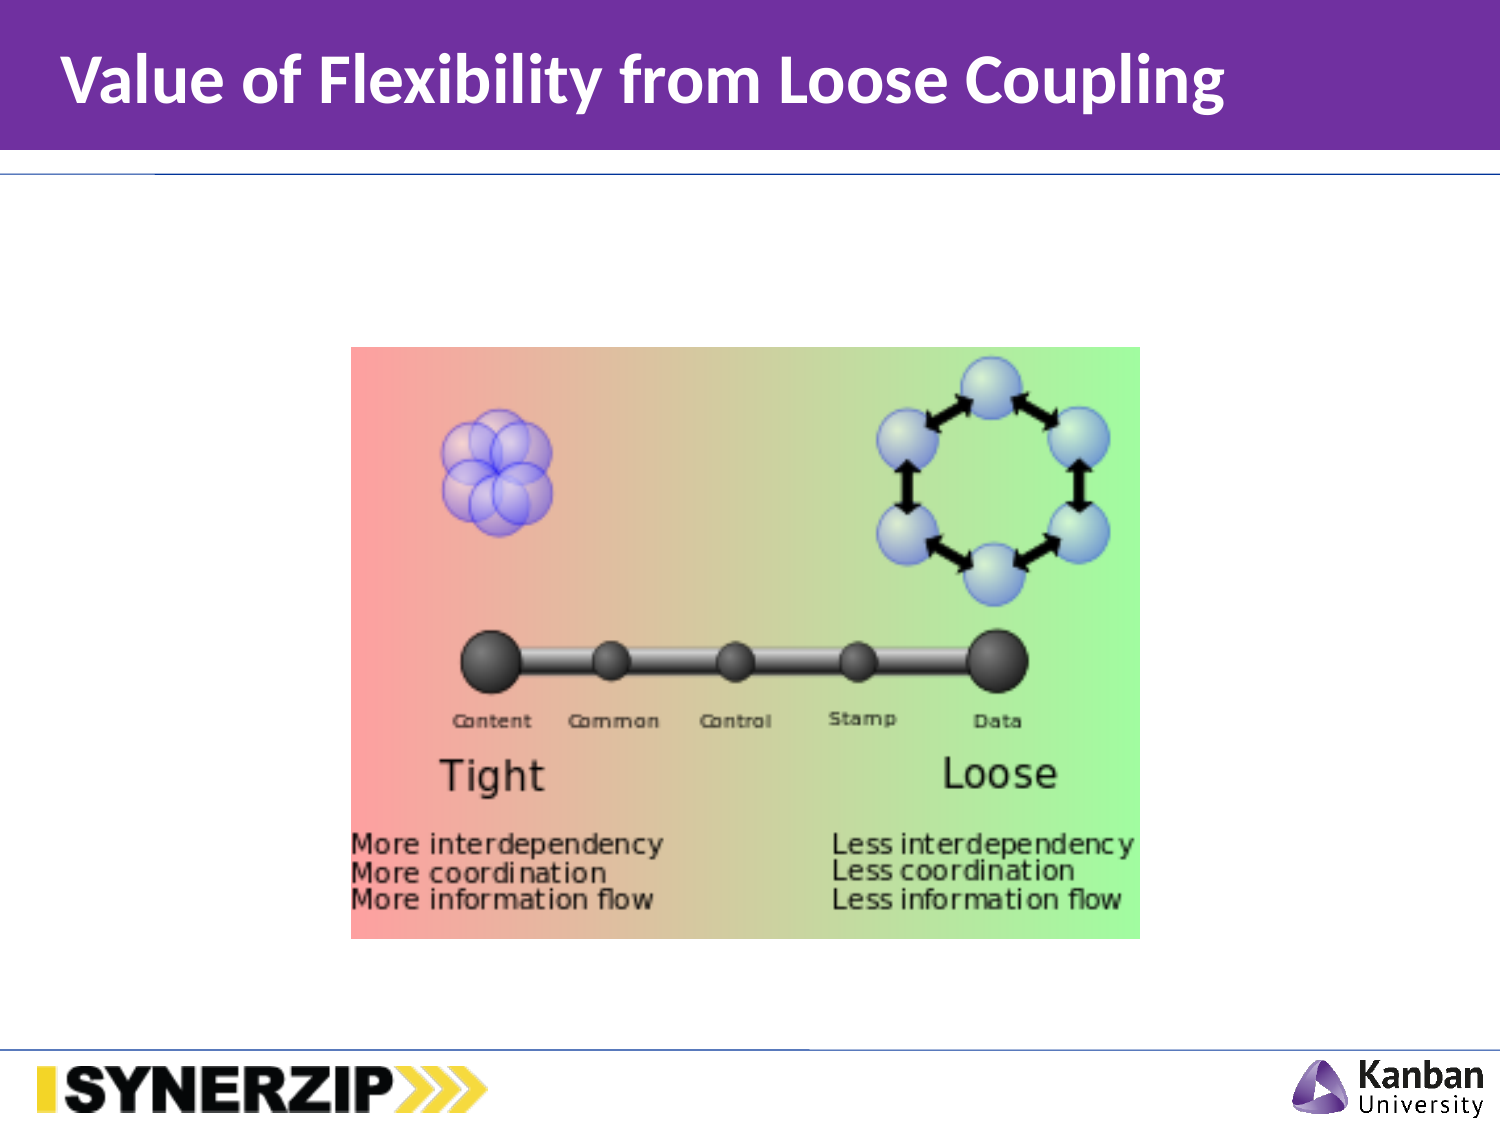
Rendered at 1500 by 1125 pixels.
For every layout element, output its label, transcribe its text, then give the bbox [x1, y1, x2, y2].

picture [1287, 1054, 1488, 1121]
title Value of Flexibility from Loose Coupling [0, 0, 1500, 151]
picture [351, 347, 1140, 940]
picture [37, 1066, 488, 1113]
